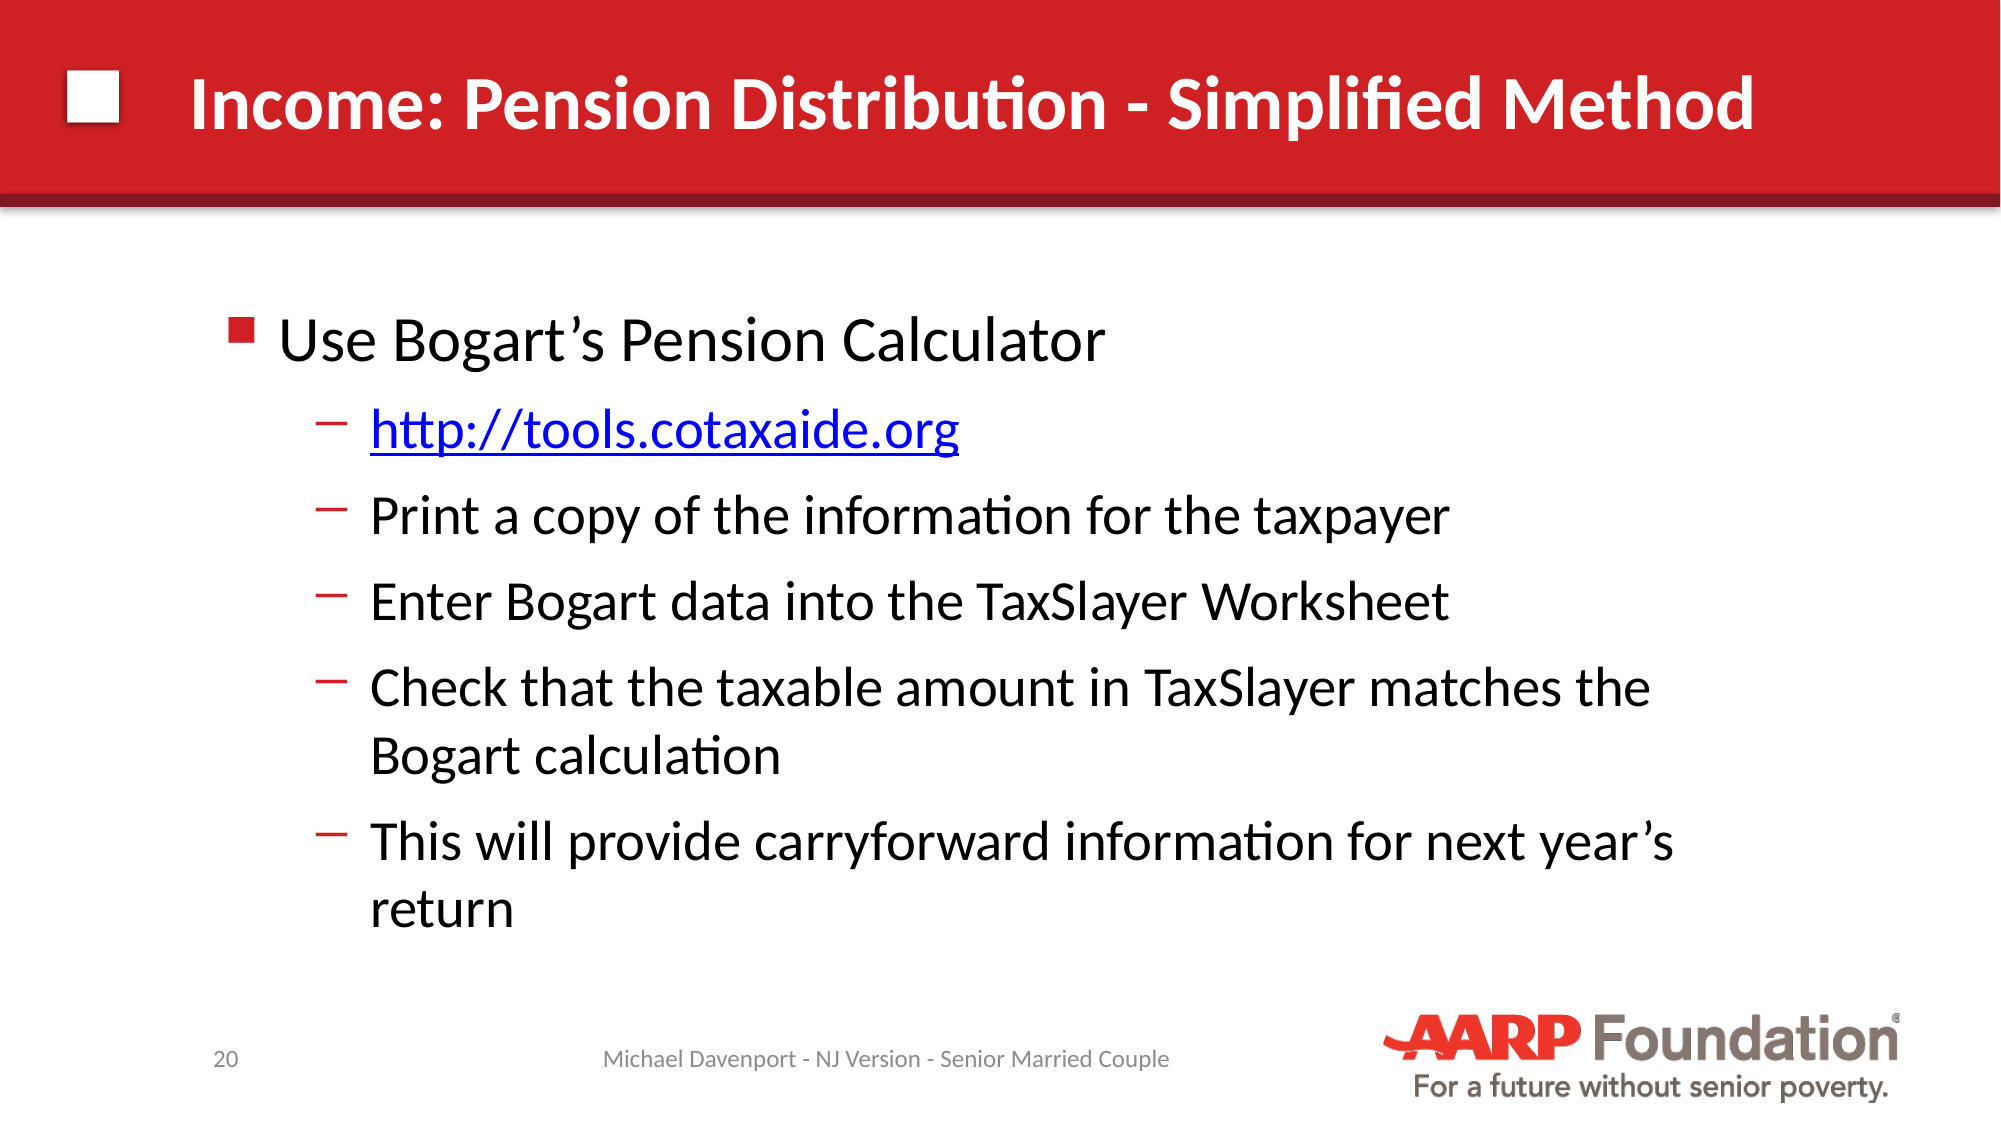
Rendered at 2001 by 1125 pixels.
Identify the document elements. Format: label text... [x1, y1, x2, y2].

title Income: Pension Distribution - Simplified Method [174, 4, 1775, 193]
list Use Bogart’s Pension Calculator http://tools.cotaxaide.org Print a copy of the information for the taxpayer Enter Bogart data into the TaxSlayer Worksheet Check that the taxable amount in TaxSlayer matches the Bogart calculation This will provide carryforward information for next year’s return [209, 288, 1810, 949]
footer Michael Davenport - NJ Version - Senior Married Couple [570, 1027, 1204, 1088]
slide_number 20 [99, 1027, 254, 1088]
